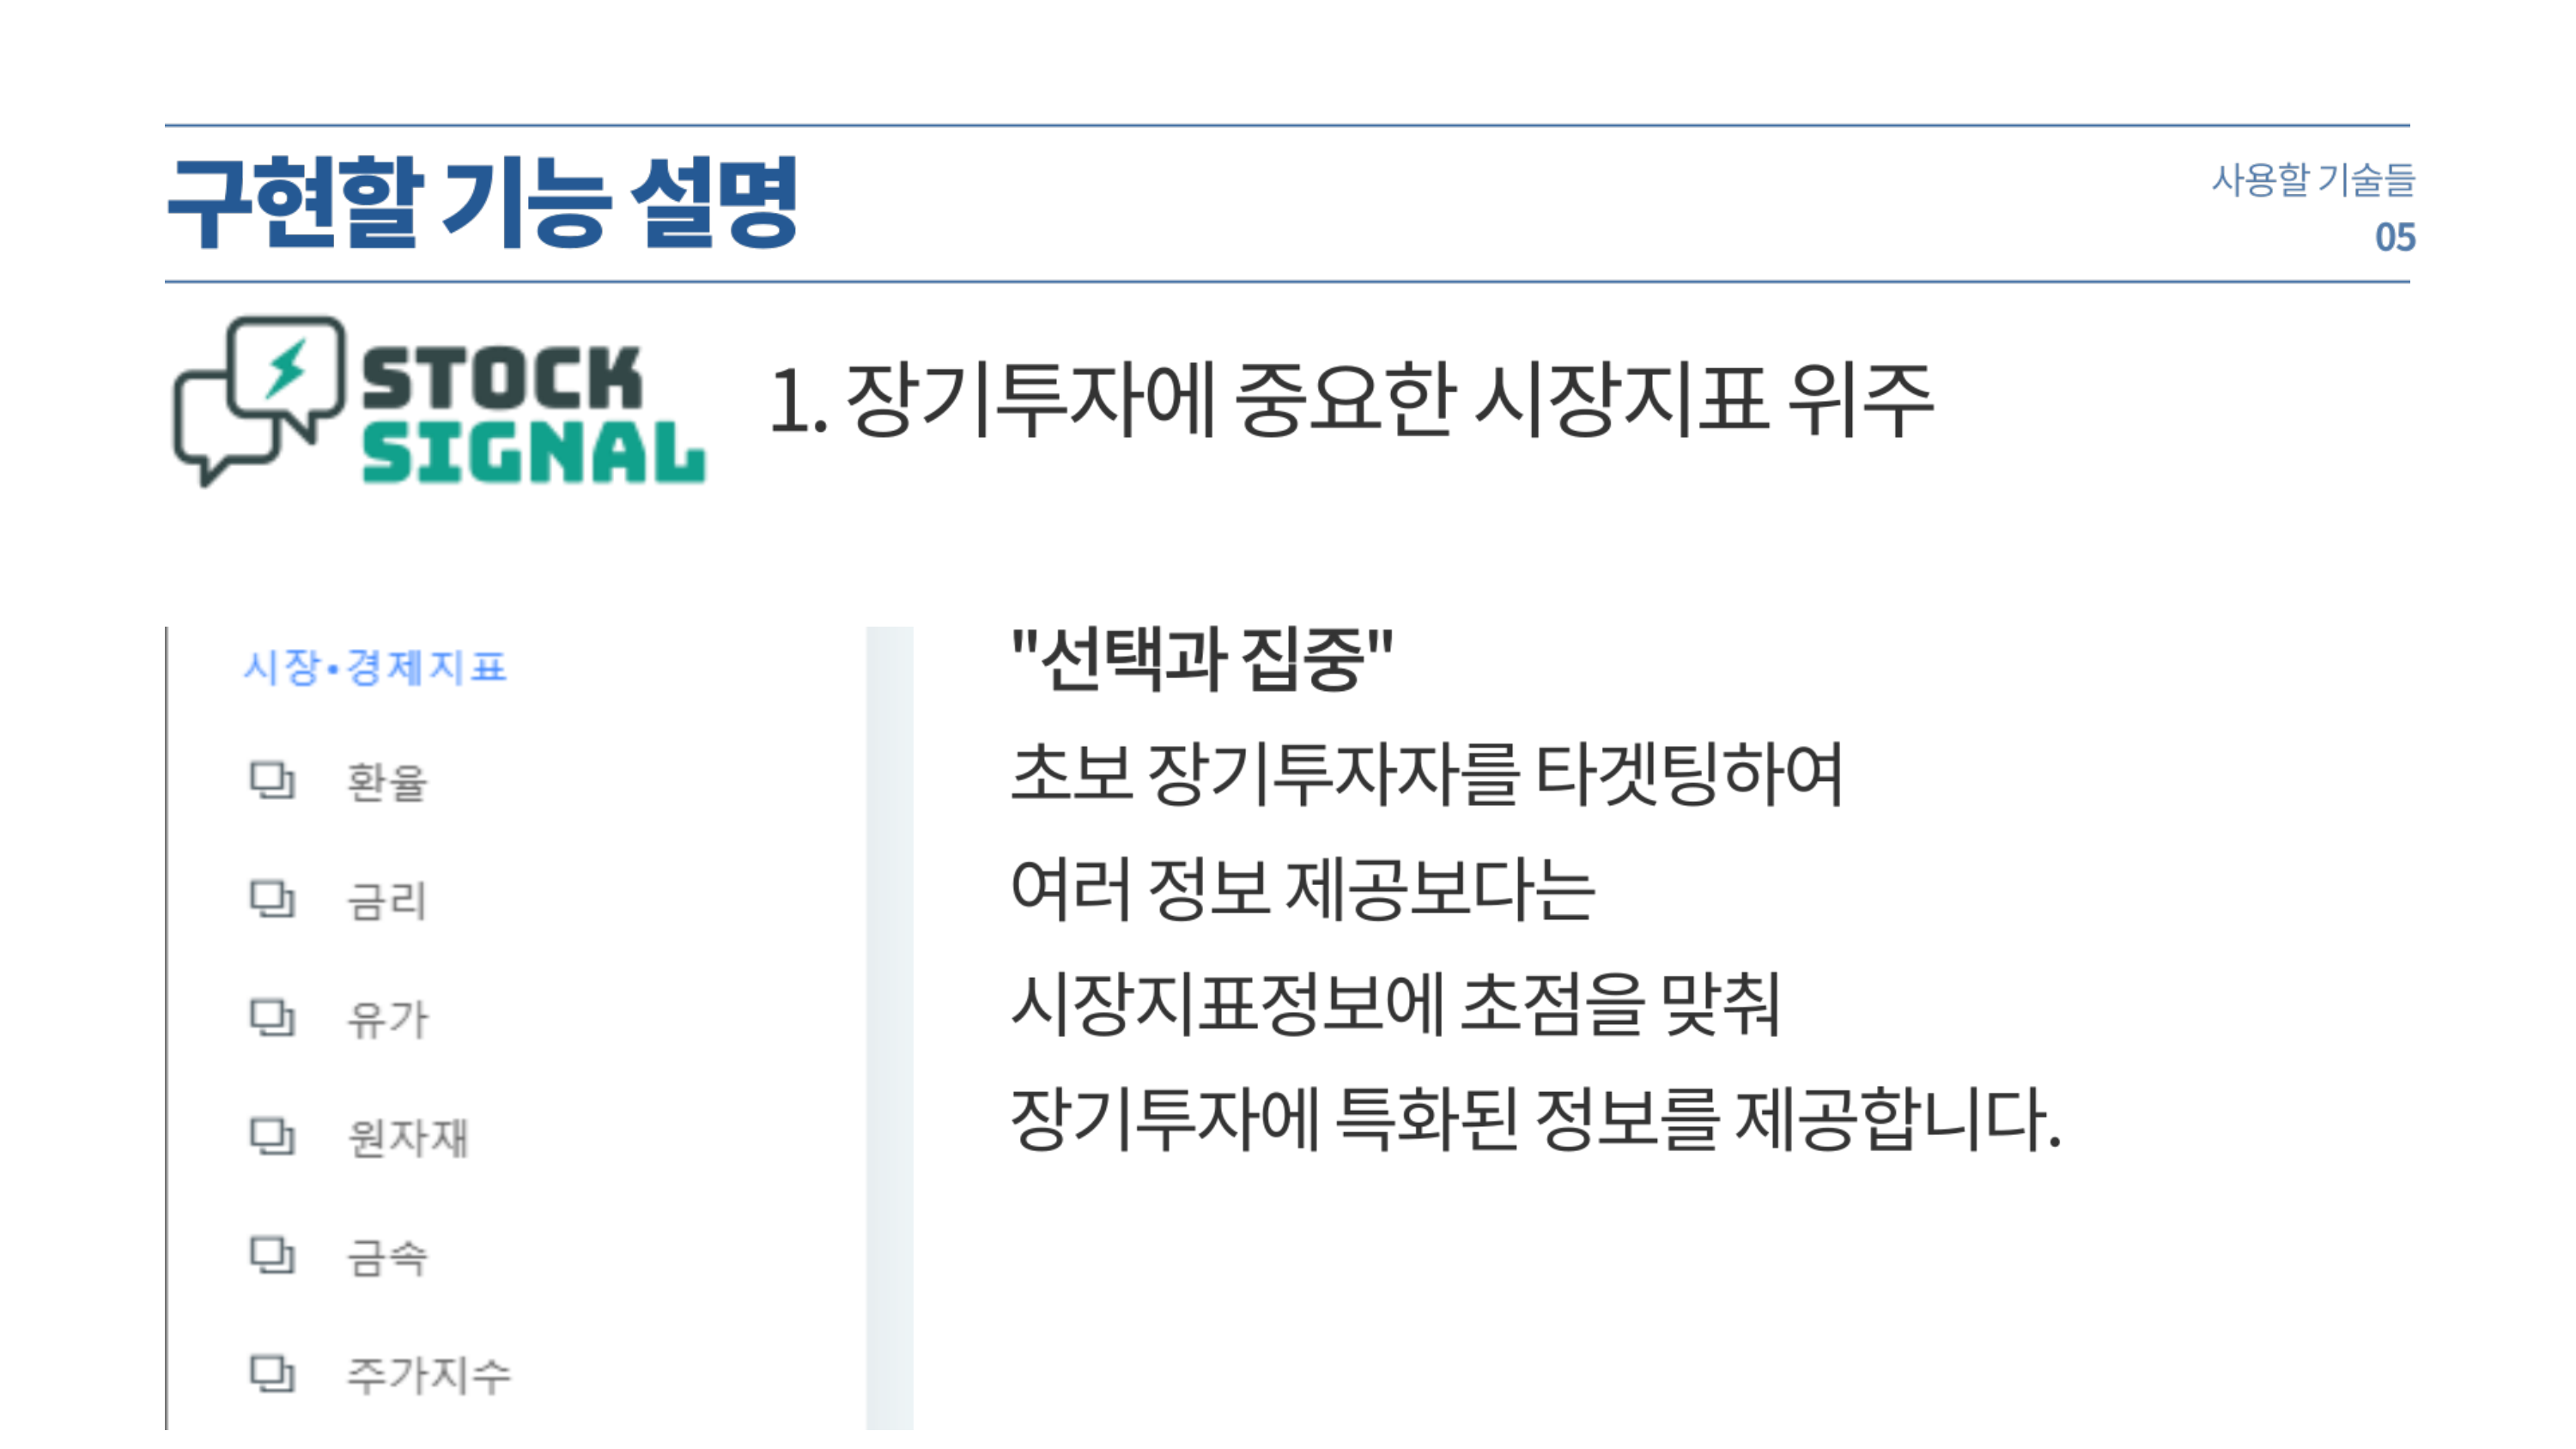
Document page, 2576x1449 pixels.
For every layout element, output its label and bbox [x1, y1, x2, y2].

text_box [165, 303, 766, 490]
picture [150, 114, 850, 307]
text_box [165, 626, 914, 1430]
picture [752, 320, 1978, 504]
text_box [165, 277, 2200, 287]
picture [998, 595, 2101, 1206]
picture [2201, 146, 2435, 282]
text_box [165, 121, 2410, 130]
